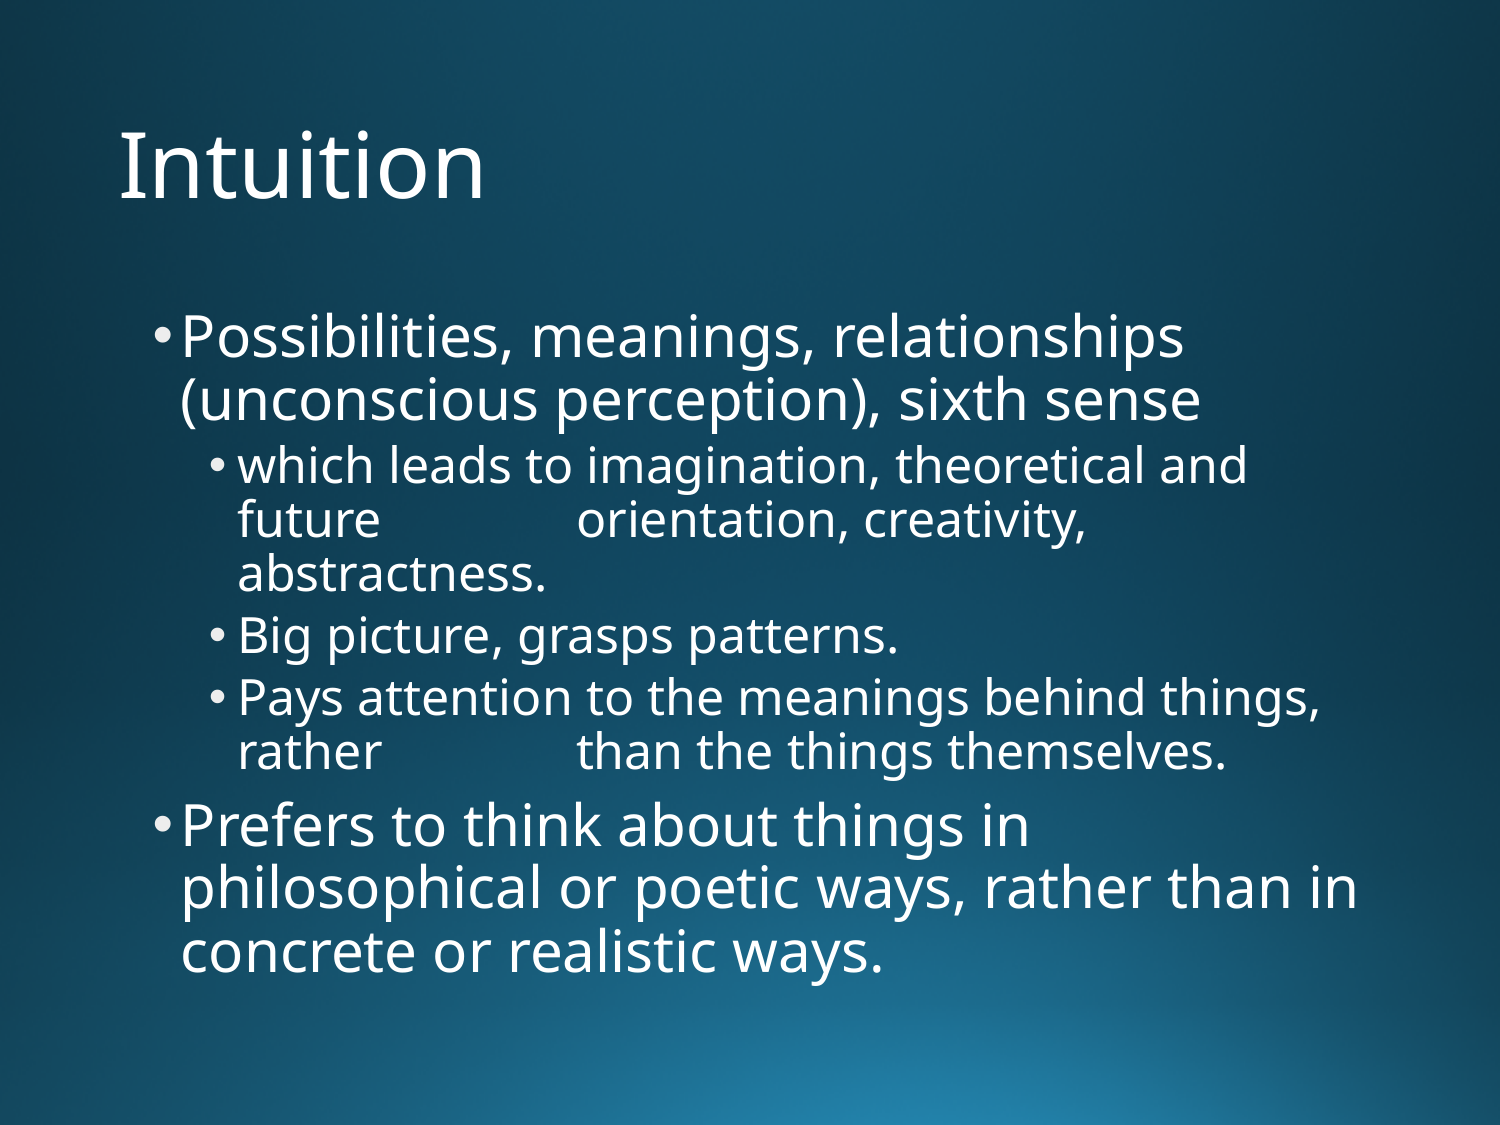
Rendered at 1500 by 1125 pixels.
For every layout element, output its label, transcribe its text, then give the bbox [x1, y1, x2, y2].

picture [0, 0, 1500, 1125]
title Intuition [103, 59, 1397, 278]
list Possibilities, meanings, relationships (unconscious perception), sixth sense which leads to imagination, theoretical and future orientation, creativity, abstractness. Big picture, grasps patterns. Pays attention to the meanings behind things, rather than the things themselves. Prefers to think about things in philosophical or poetic ways, rather than in concrete or realistic ways. [137, 299, 1397, 1014]
